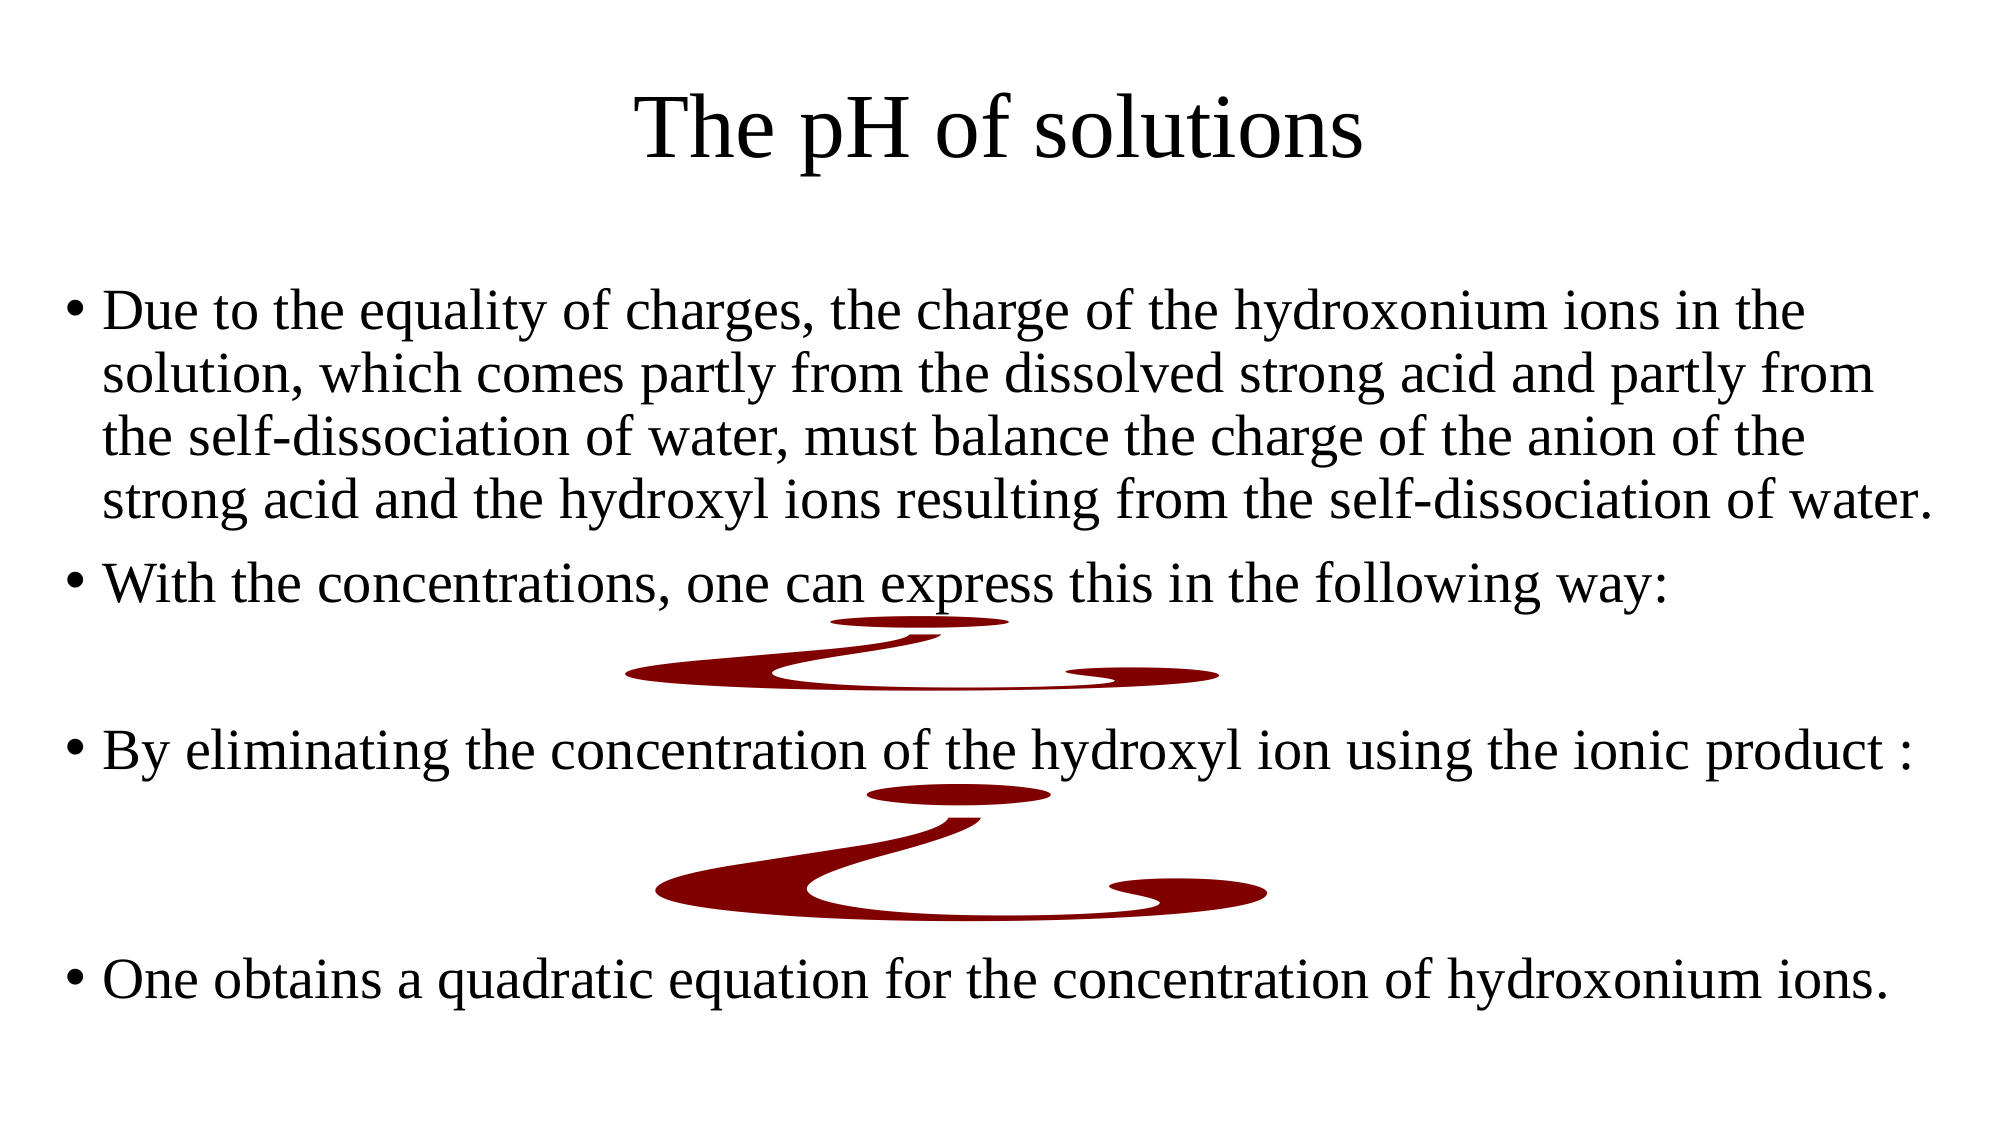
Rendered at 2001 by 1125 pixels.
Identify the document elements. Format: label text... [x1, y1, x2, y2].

list Due to the equality of charges, the charge of the hydroxonium ions in the solution, which comes partly from the dissolved strong acid and partly from the self-dissociation of water, must balance the charge of the anion of the strong acid and the hydroxyl ions resulting from the self-dissociation of water. With the concentrations, one can express this in the following way: By eliminating the concentration of the hydroxyl ion using the ionic product : One obtains a quadratic equation for the concentration of hydroxonium ions. [50, 272, 1960, 1078]
title The pH of solutions [137, 18, 1863, 237]
